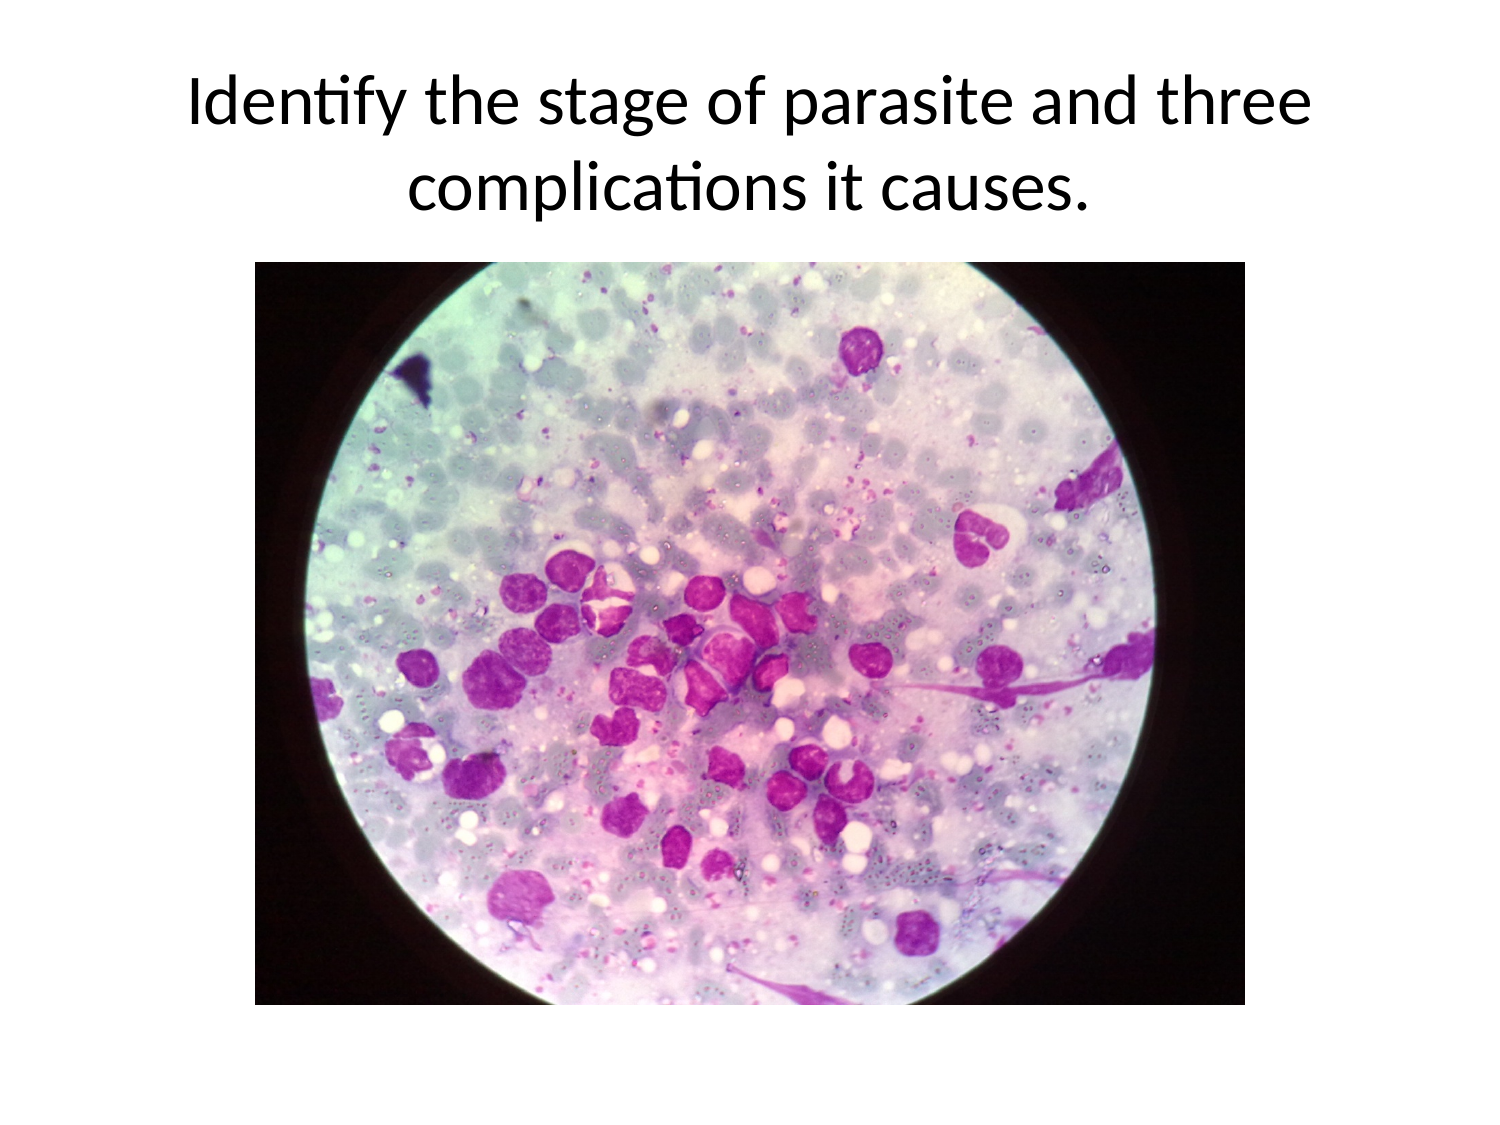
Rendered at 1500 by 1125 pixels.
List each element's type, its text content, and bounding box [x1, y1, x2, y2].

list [254, 262, 1246, 1006]
title Identify the stage of parasite and three complications it causes. [75, 45, 1425, 233]
